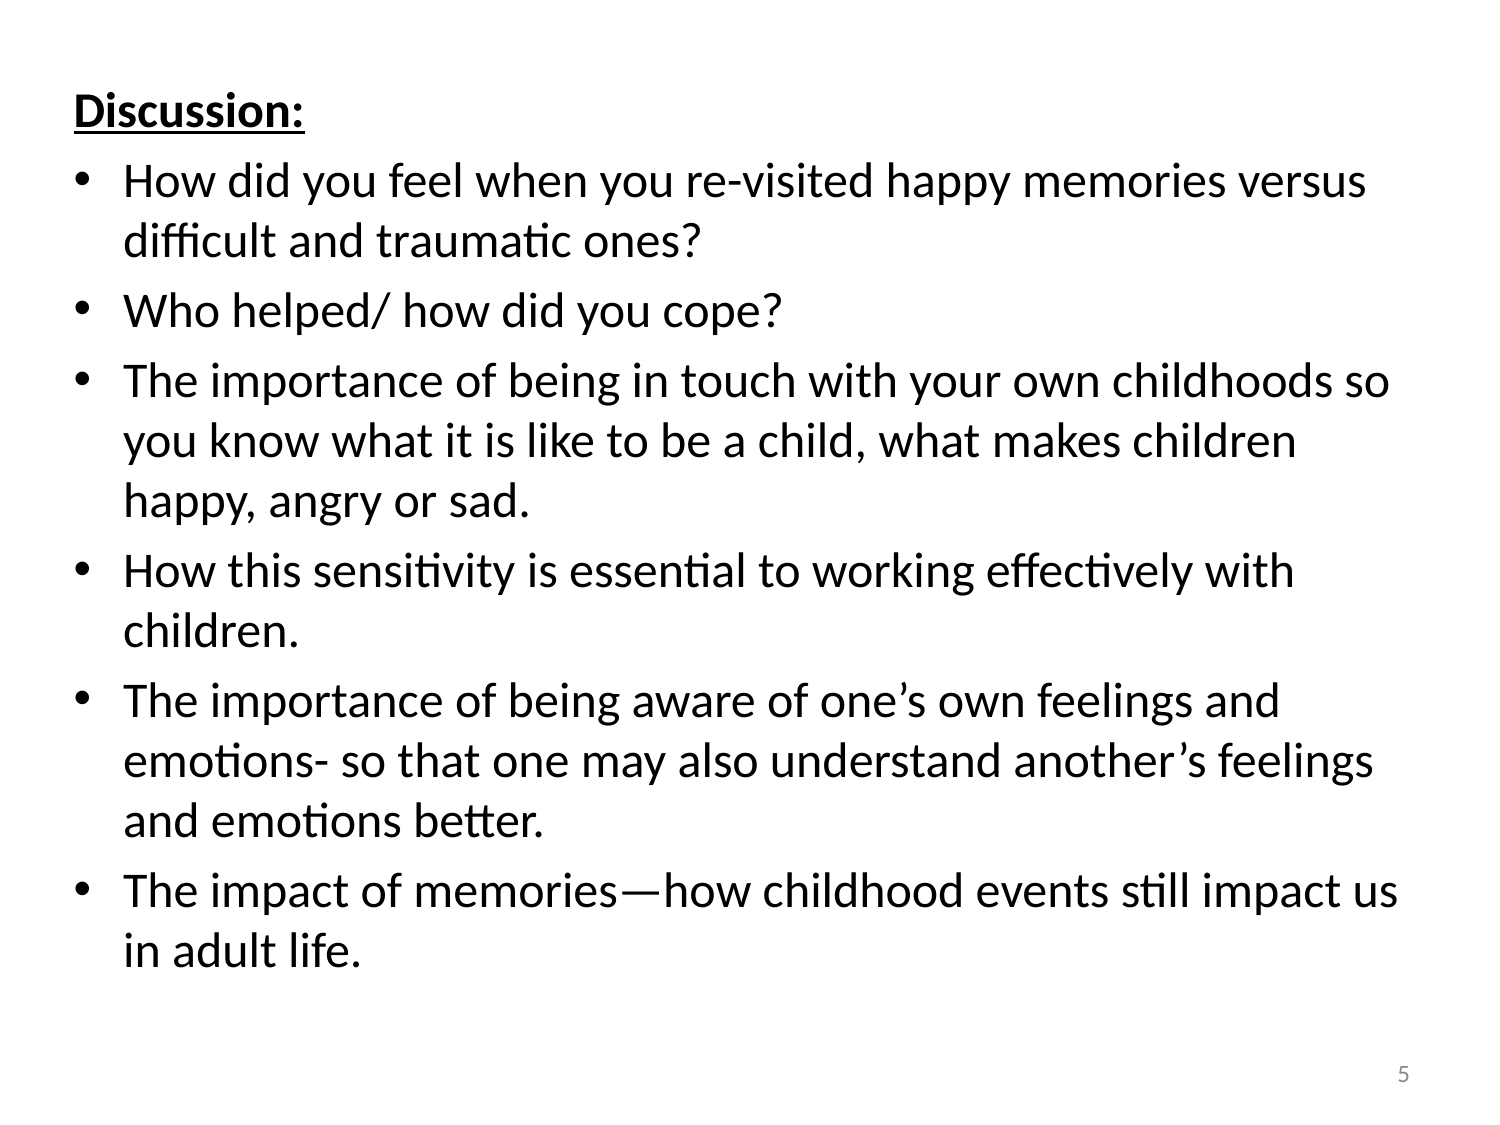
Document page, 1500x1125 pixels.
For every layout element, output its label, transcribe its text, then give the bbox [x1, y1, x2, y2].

list Discussion: How did you feel when you re-visited happy memories versus difficult and traumatic ones? Who helped/ how did you cope? The importance of being in touch with your own childhoods so you know what it is like to be a child, what makes children happy, angry or sad. How this sensitivity is essential to working effectively with children. The importance of being aware of one’s own feelings and emotions- so that one may also understand another’s feelings and emotions better. The impact of memories—how childhood events still impact us in adult life. [58, 70, 1425, 988]
slide_number 5 [1074, 1042, 1425, 1103]
